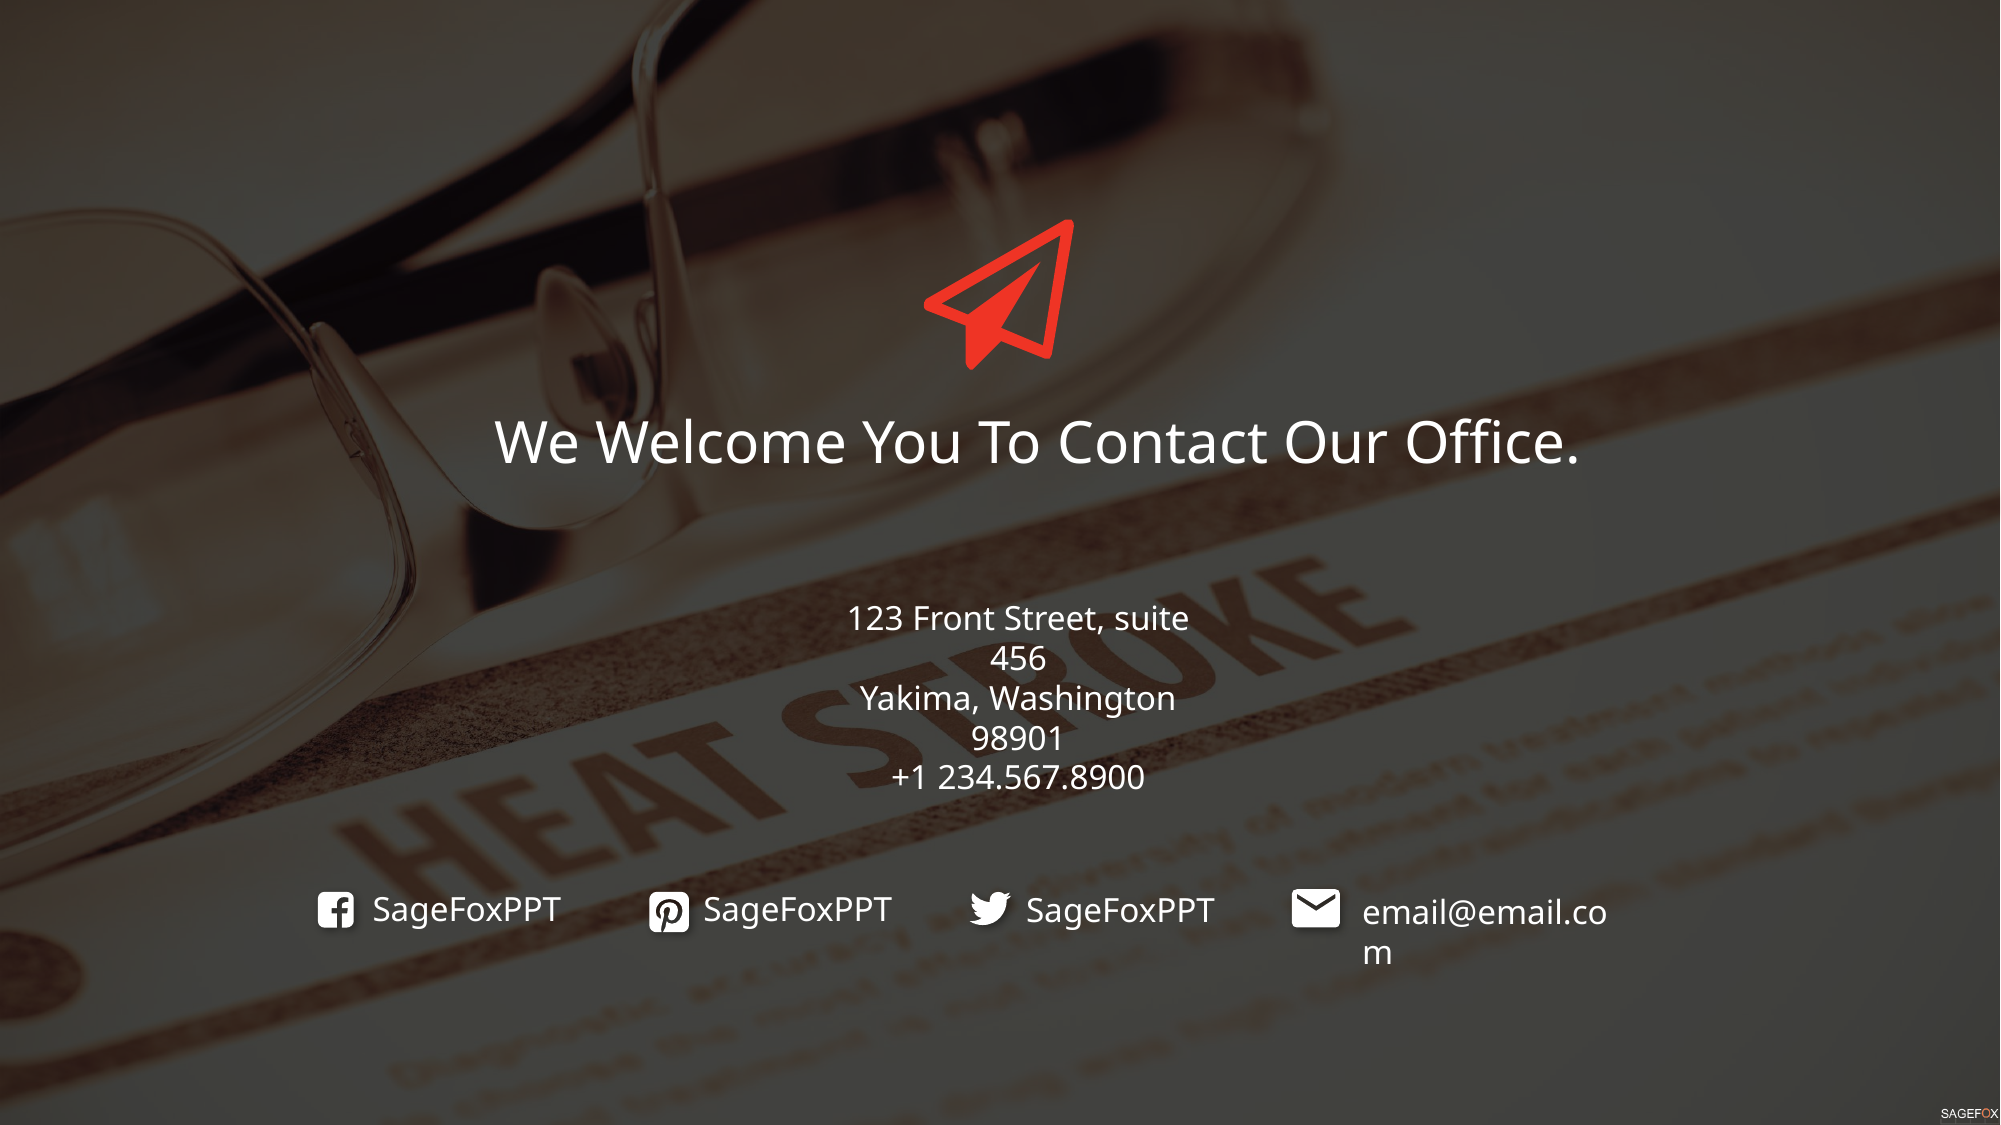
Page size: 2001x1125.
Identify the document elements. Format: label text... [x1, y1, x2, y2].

text_box [317, 891, 354, 928]
text_box 123 Front Street, suite 456 Yakima, Washington 98901 +1 234.567.8900 [808, 589, 1229, 804]
text_box email@email.com [1347, 884, 1649, 979]
text_box SageFoxPPT [357, 880, 598, 936]
text_box [1291, 889, 1340, 928]
text_box We Welcome You To Contact Our Office. [477, 398, 1598, 483]
text_box SageFoxPPT [1011, 881, 1252, 937]
text_box [649, 891, 688, 933]
text_box SageFoxPPT [688, 880, 929, 936]
text_box [923, 219, 1074, 370]
picture [0, 0, 2001, 1125]
text_box [969, 891, 1011, 926]
